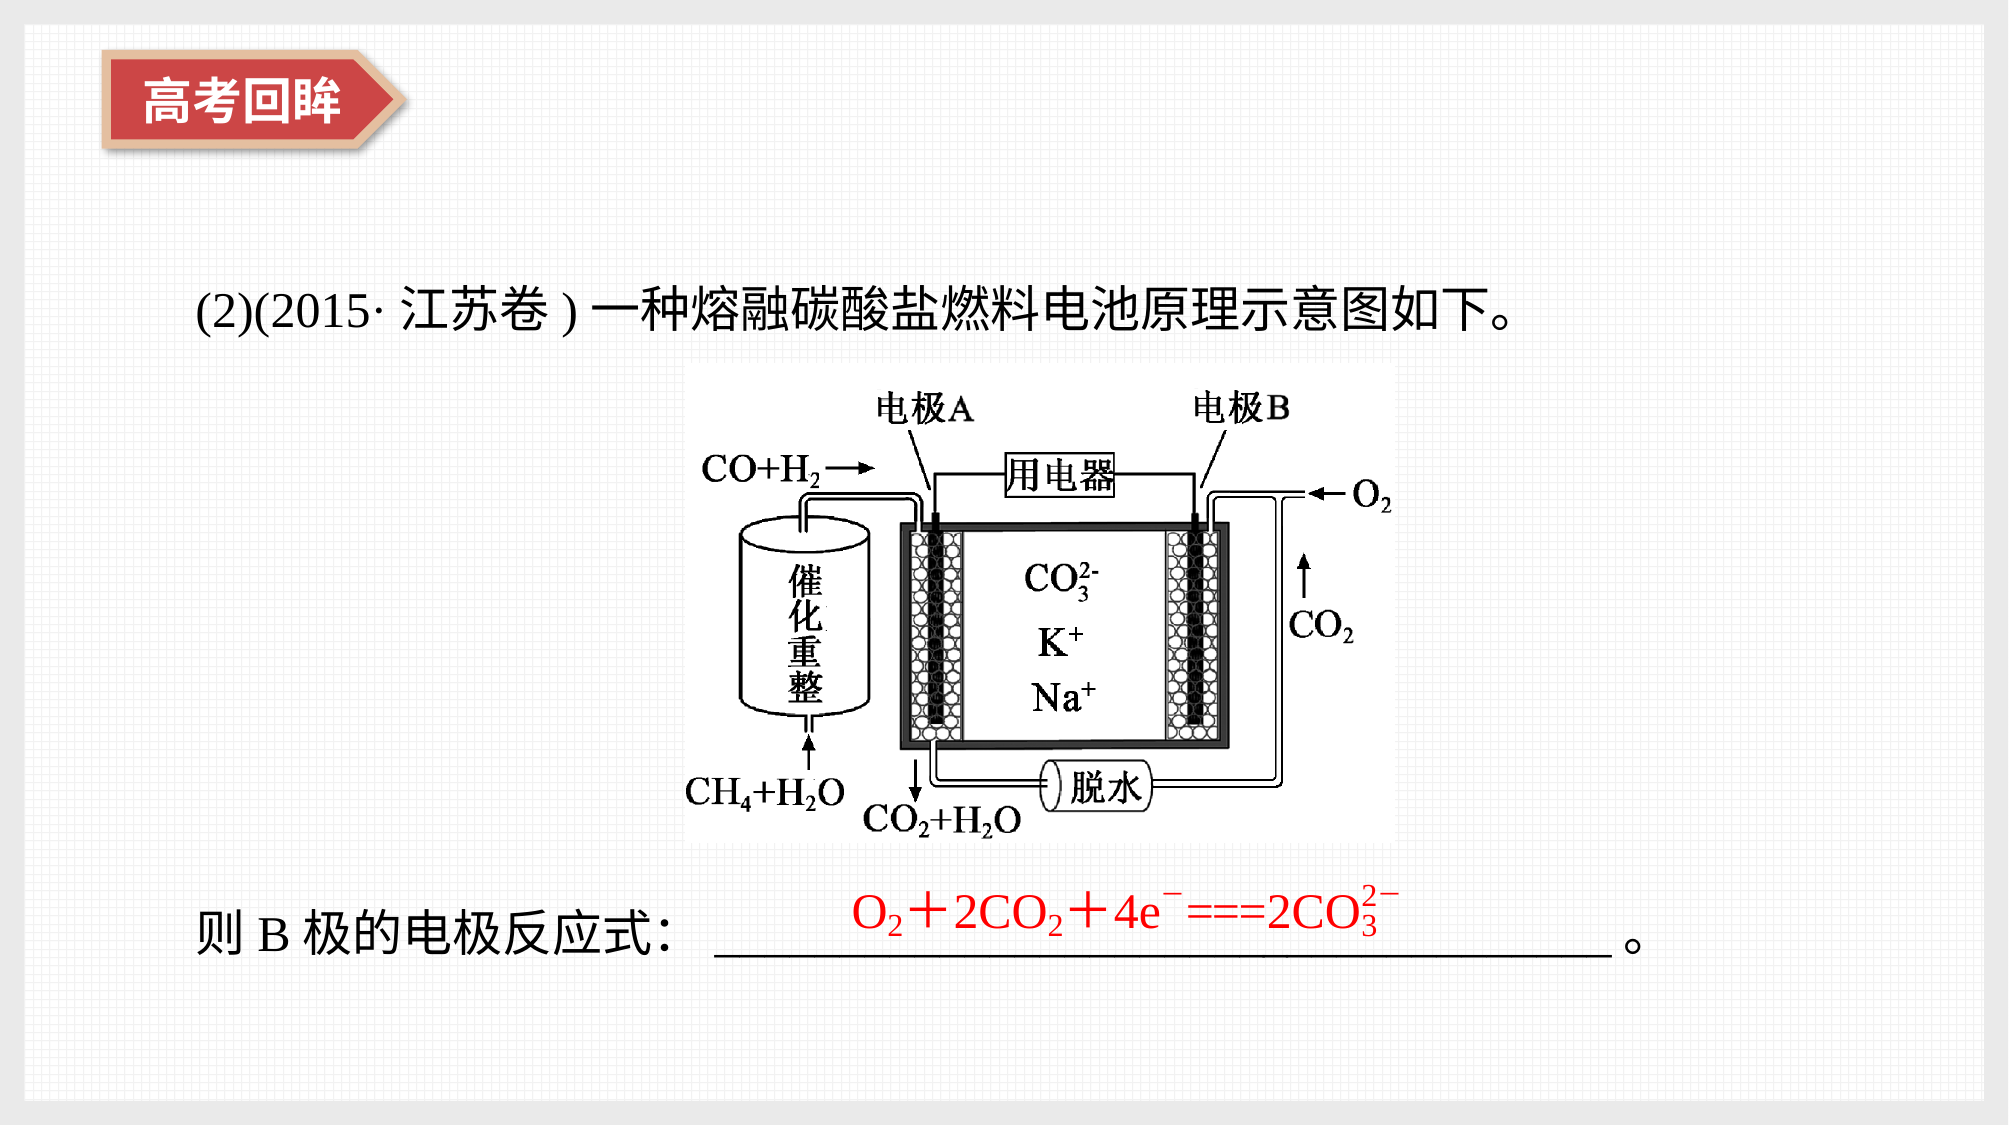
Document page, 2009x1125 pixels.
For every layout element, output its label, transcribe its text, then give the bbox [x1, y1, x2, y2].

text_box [851, 878, 1478, 945]
picture [24, 24, 1984, 1100]
list (2)(2015·江苏卷)一种熔融碳酸盐燃料电池原理示意图如下。 则B极的电极反应式：____________________________________。 [80, 251, 1932, 976]
